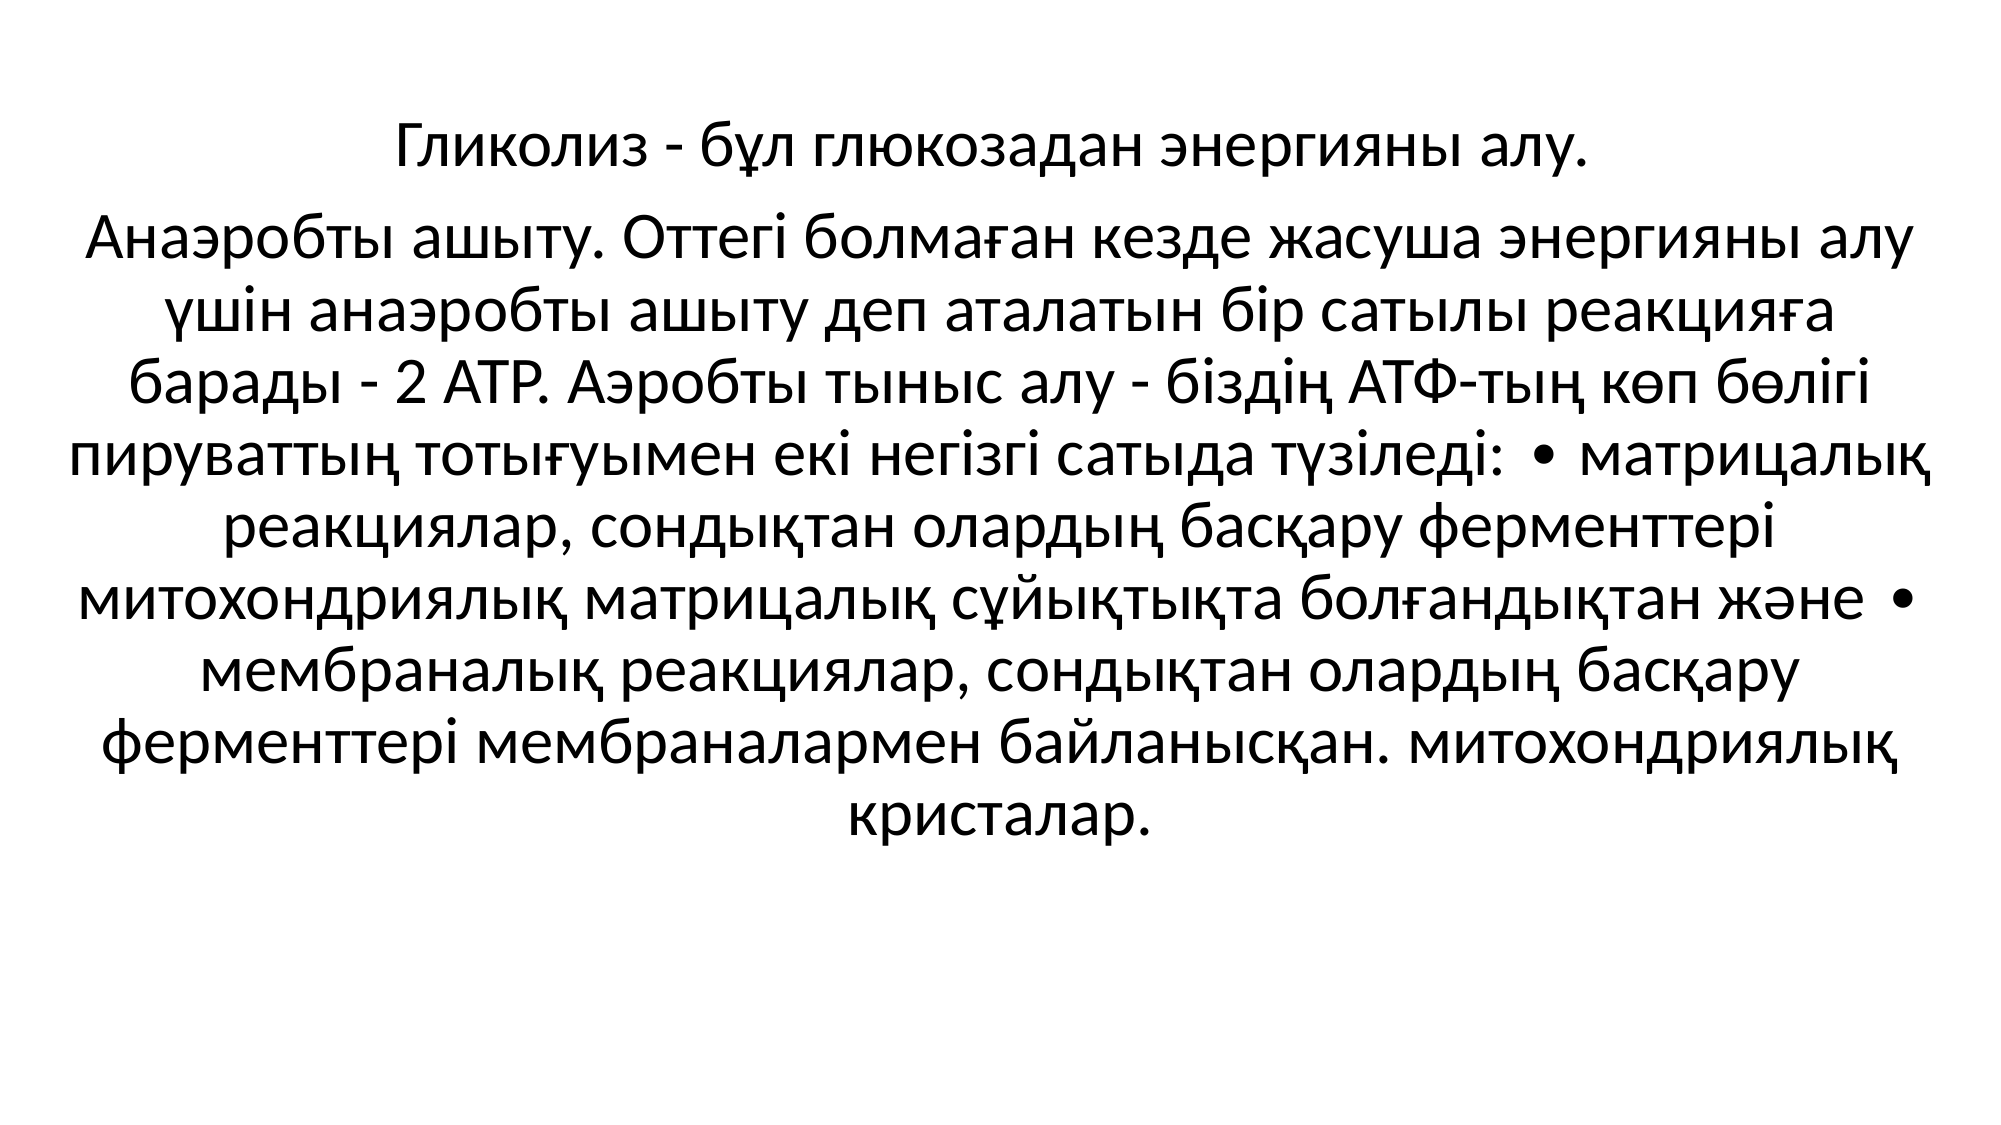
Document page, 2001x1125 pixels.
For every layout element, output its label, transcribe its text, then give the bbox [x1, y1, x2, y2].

subtitle Гликолиз - бұл глюкозадан энергияны алу. Анаэробты ашыту. Оттегі болмаған кезде жасуша энергияны алу үшін анаэробты ашыту деп аталатын бір сатылы реакцияға барады - 2 ATP. Аэробты тыныс алу - біздің АТФ-тың көп бөлігі пируваттың тотығуымен екі негізгі сатыда түзіледі: ∙ матрицалық реакциялар, сондықтан олардың басқару ферменттері митохондриялық матрицалық сұйықтықта болғандықтан және ∙ мембраналық реакциялар, сондықтан олардың басқару ферменттері мембраналармен байланысқан. митохондриялық кристалар. [33, 47, 1968, 1086]
